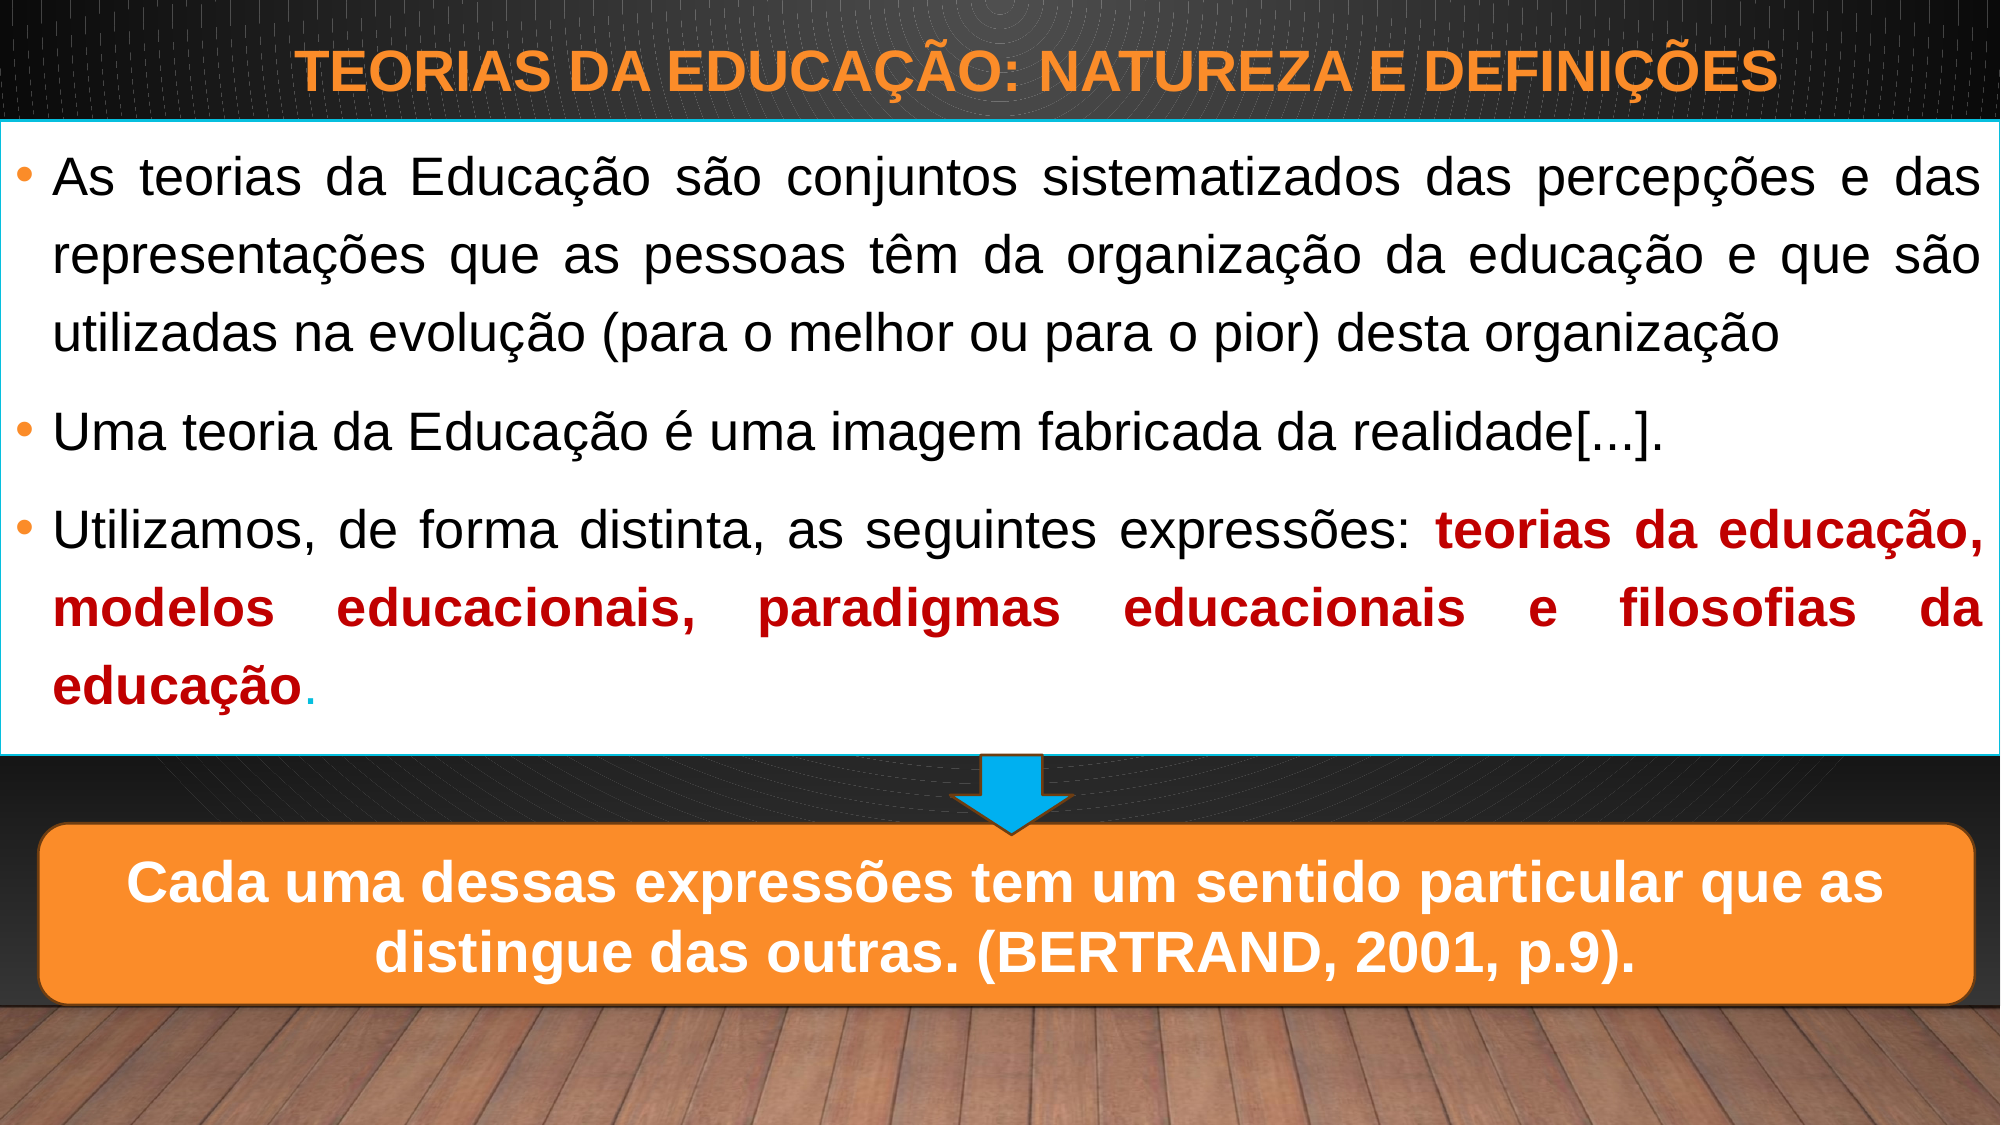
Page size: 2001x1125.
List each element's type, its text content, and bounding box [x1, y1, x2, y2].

text_box Cada uma dessas expressões tem um sentido particular que as distingue das outras. (BERTRAND, 2001, p.9). [36, 821, 1977, 1007]
picture [0, 1005, 2000, 1125]
text_box [948, 753, 1075, 837]
list As teorias da Educação são conjuntos sistematizados das percepções e das representações que as pessoas têm da organização da educação e que são utilizadas na evolução (para o melhor ou para o pior) desta organização Uma teoria da Educação é uma imagem fabricada da realidade[...]. Utilizamos, de forma distinta, as seguintes expressões: teorias da educação, modelos educacionais, paradigmas educacionais e filosofias da educação. [0, 119, 2000, 756]
title Teorias da educação: Natureza e definições [148, 0, 1925, 119]
